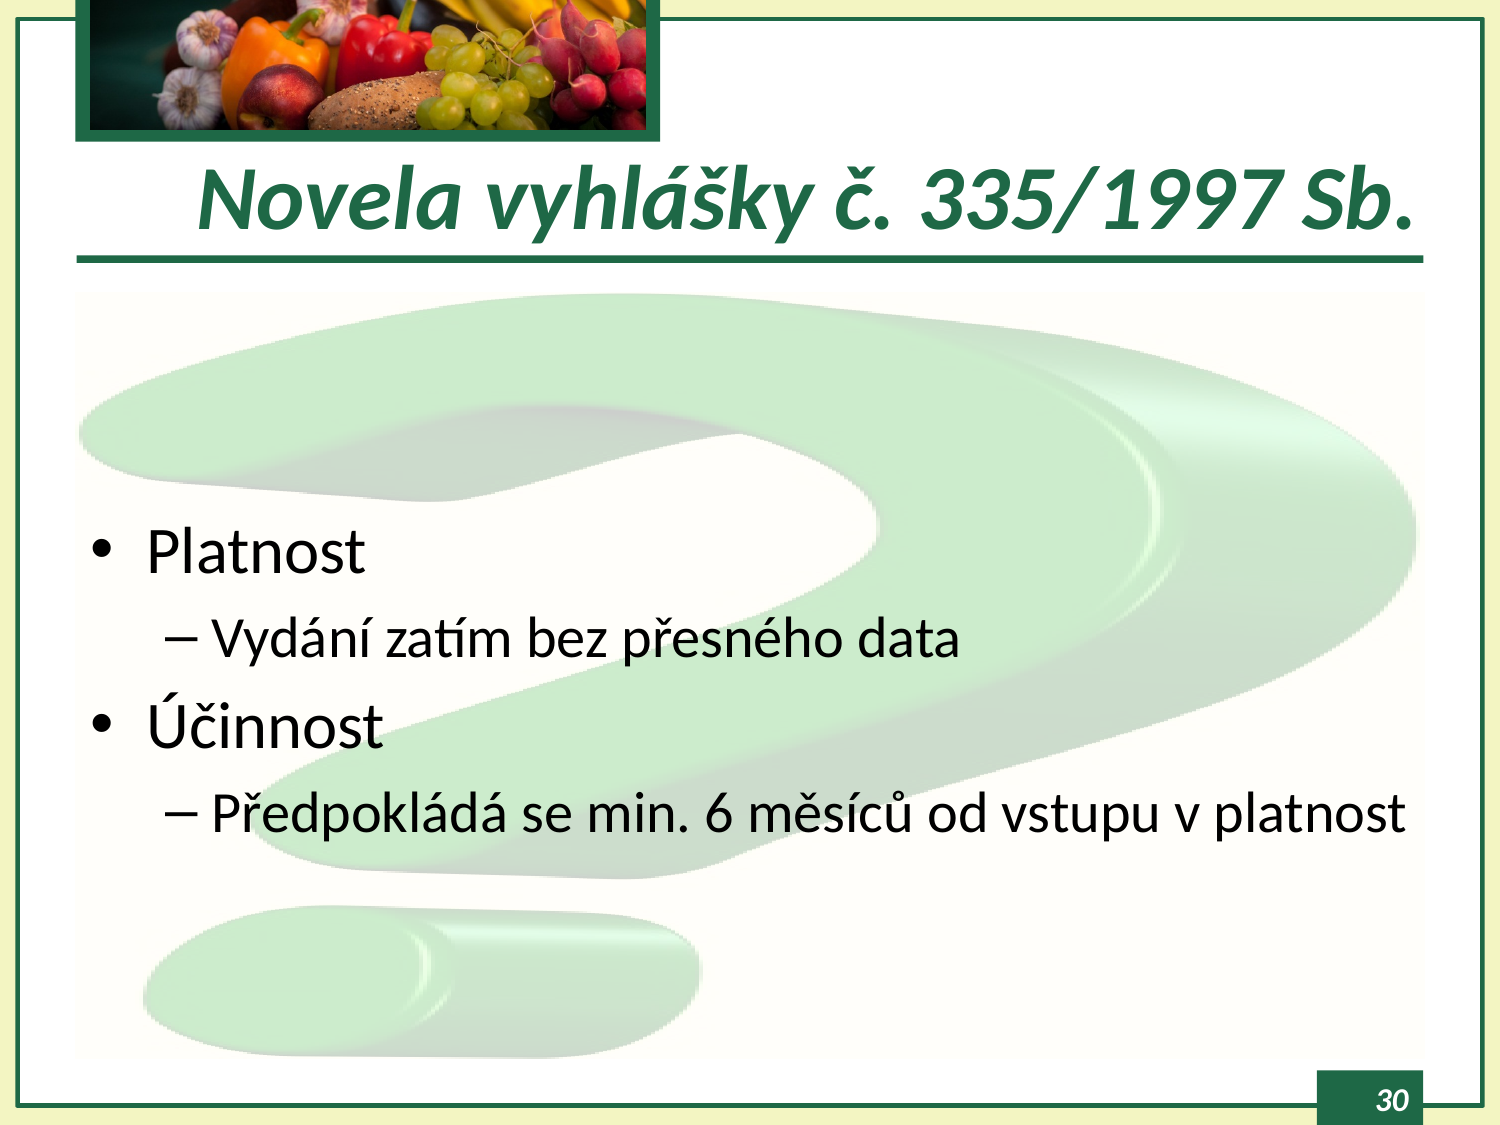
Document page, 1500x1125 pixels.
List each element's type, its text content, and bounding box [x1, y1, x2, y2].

title Novela vyhlášky č. 335/1997 Sb. [76, 93, 1436, 256]
list Platnost Vydání zatím bez přesného data Účinnost Předpokládá se min. 6 měsíců od vstupu v platnost [75, 292, 1425, 1059]
picture [90, 0, 646, 93]
